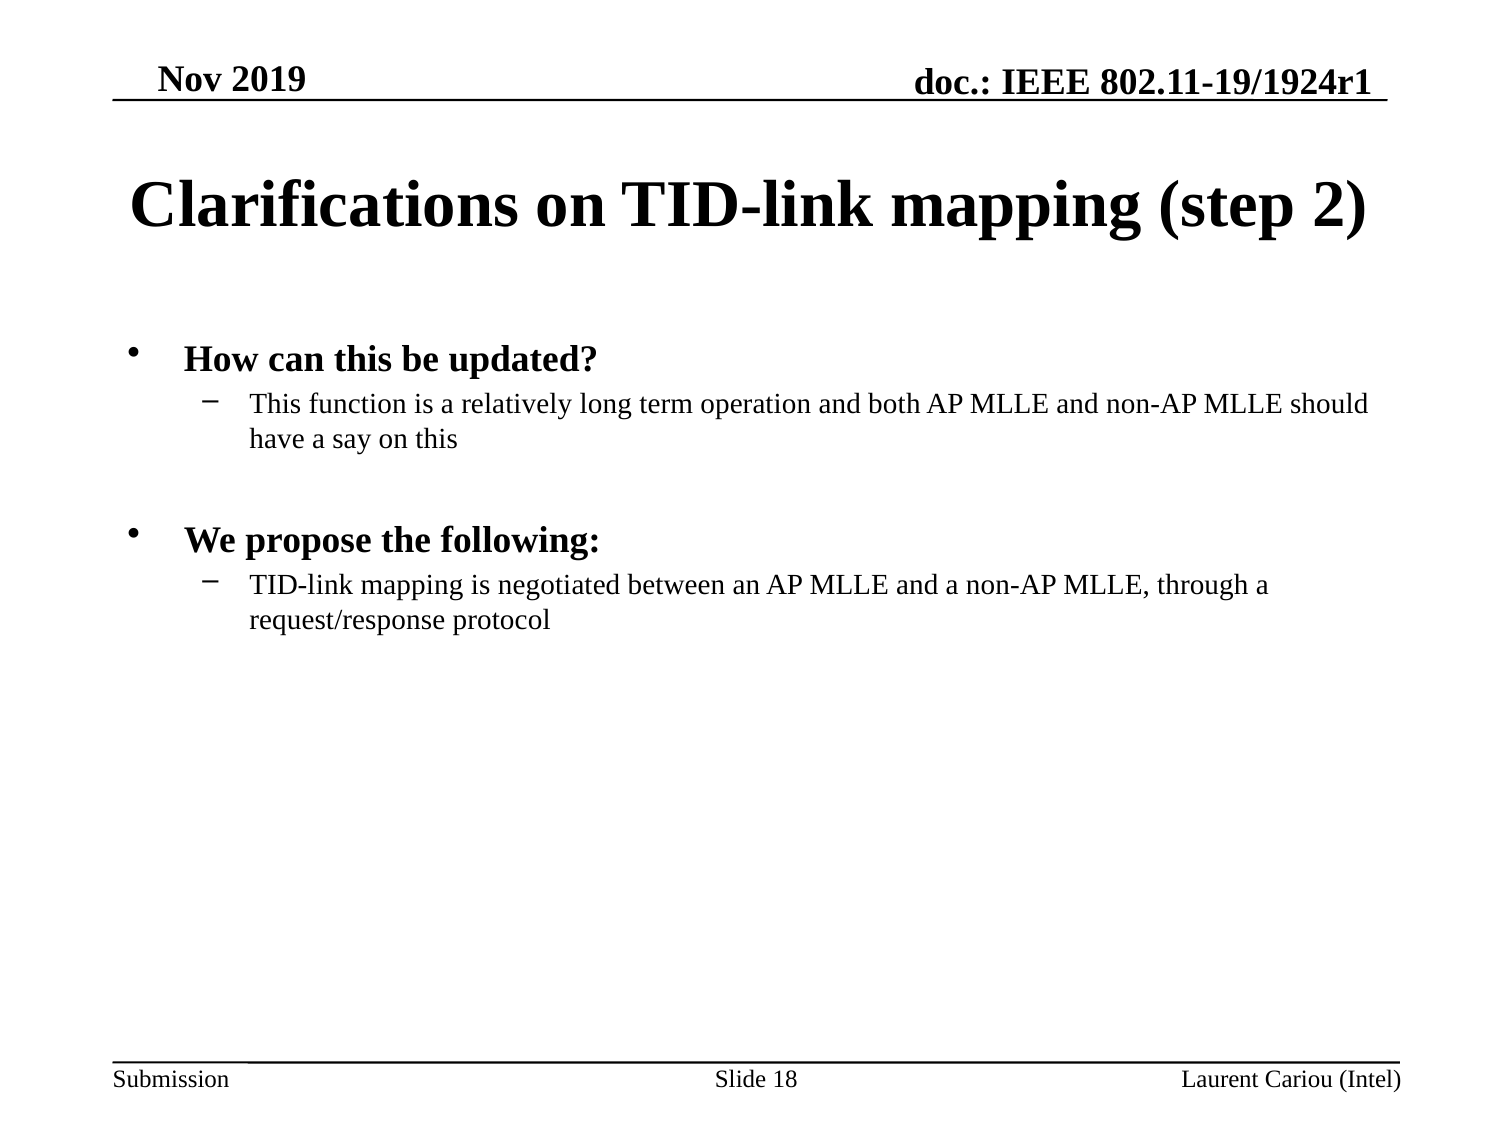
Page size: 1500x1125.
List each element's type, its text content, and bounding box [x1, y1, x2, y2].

title Clarifications on TID-link mapping (step 2) [112, 112, 1388, 288]
list How can this be updated? This function is a relatively long term operation and both AP MLLE and non-AP MLLE should have a say on this We propose the following: TID-link mapping is negotiated between an AP MLLE and a non-AP MLLE, through a request/response protocol [112, 326, 1388, 1002]
footer Laurent Cariou (Intel) [1177, 1061, 1402, 1093]
slide_number Slide 18 [712, 1061, 800, 1093]
